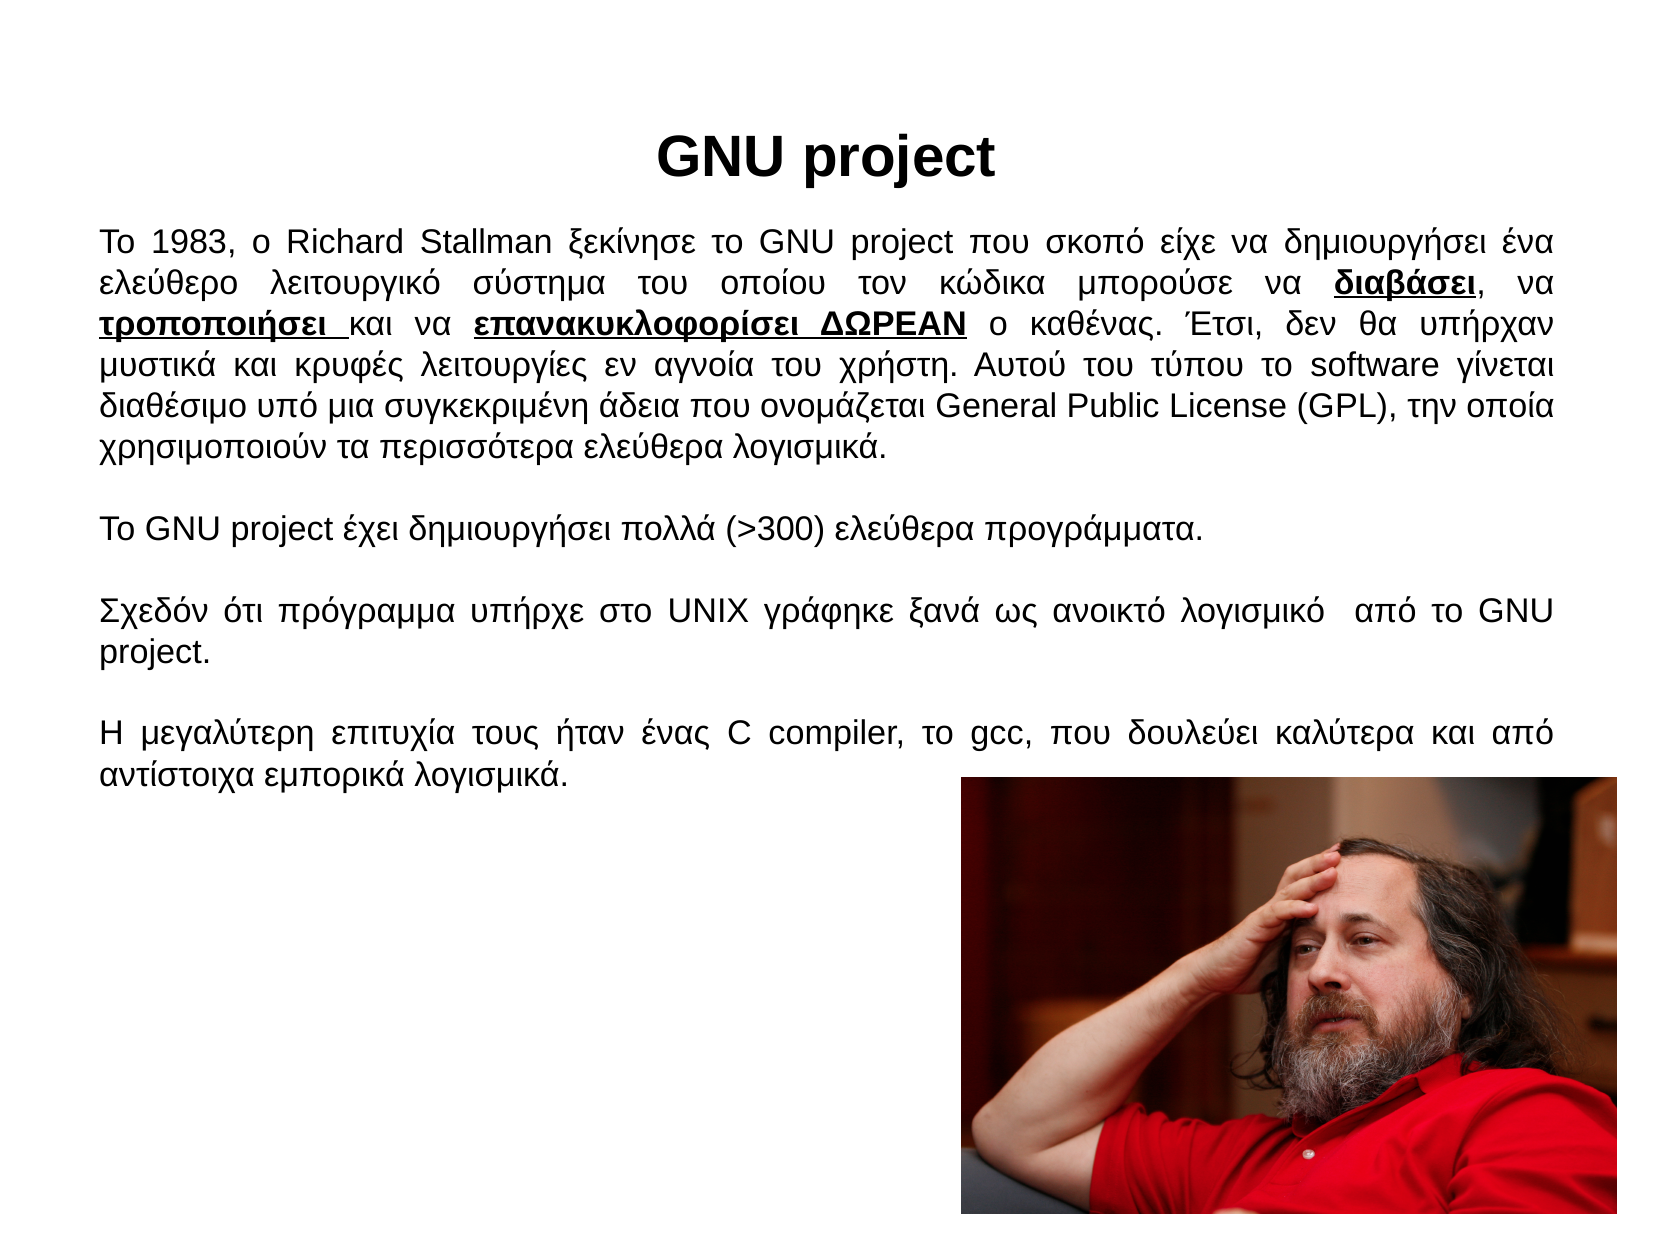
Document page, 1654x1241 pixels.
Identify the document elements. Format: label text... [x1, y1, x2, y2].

title GNU project [82, 49, 1571, 210]
picture [961, 776, 1618, 1215]
list To 1983, o Richard Stallman ξεκίνησε το GNU project που σκοπό είχε να δημιουργήσει ένα ελεύθερο λειτουργικό σύστημα του οποίου τον κώδικα μπορούσε να διαβάσει, να τροποποιήσει και να επανακυκλοφορίσει ΔΩΡΕΑΝ ο καθένας. Έτσι, δεν θα υπήρχαν μυστικά και κρυφές λειτουργίες εν αγνοία του χρήστη. Αυτού του τύπου το software γίνεται διαθέσιμο υπό μια συγκεκριμένη άδεια που ονομάζεται General Public License (GPL), την οποία χρησιμοποιούν τα περισσότερα ελεύθερα λογισμικά. Το GNU project έχει δημιουργήσει πολλά (>300) ελεύθερα προγράμματα. Σχεδόν ότι πρόγραμμα υπήρχε στο UNIX γράφηκε ξανά ως ανοικτό λογισμικό από το GNU project. Η μεγαλύτερη επιτυχία τους ήταν ένας C compiler, το gcc, που δουλεύει καλύτερα και από αντίστοιχα εμπορικά λογισμικά. [82, 210, 1571, 807]
